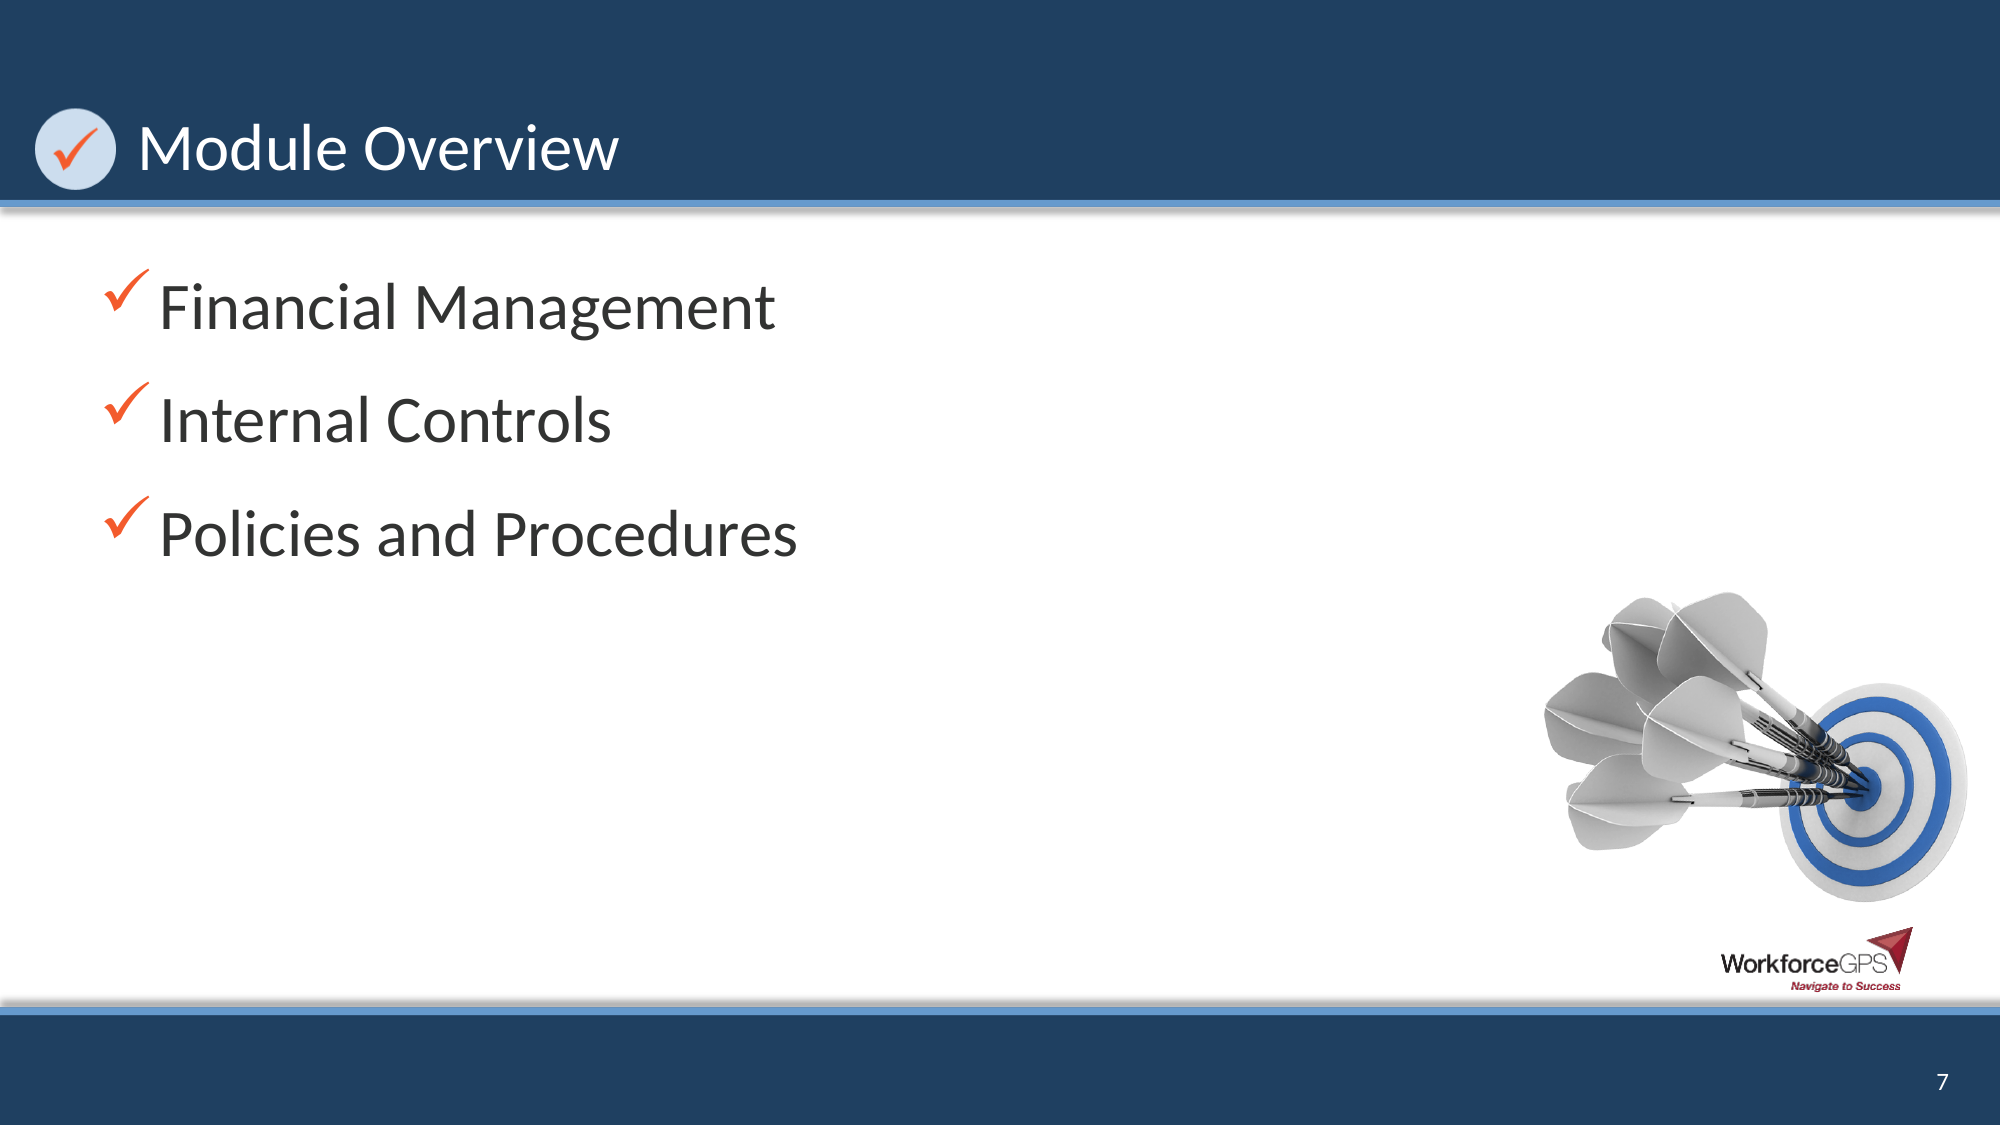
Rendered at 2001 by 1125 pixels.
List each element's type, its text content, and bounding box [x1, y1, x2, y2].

list Financial Management Internal Controls Policies and Procedures [84, 261, 1915, 1015]
picture [0, 992, 2000, 1125]
slide_number 7 [1514, 1050, 1965, 1111]
picture [0, 0, 2000, 222]
title Module Overview [122, 11, 1987, 193]
picture [1915, 591, 1968, 903]
